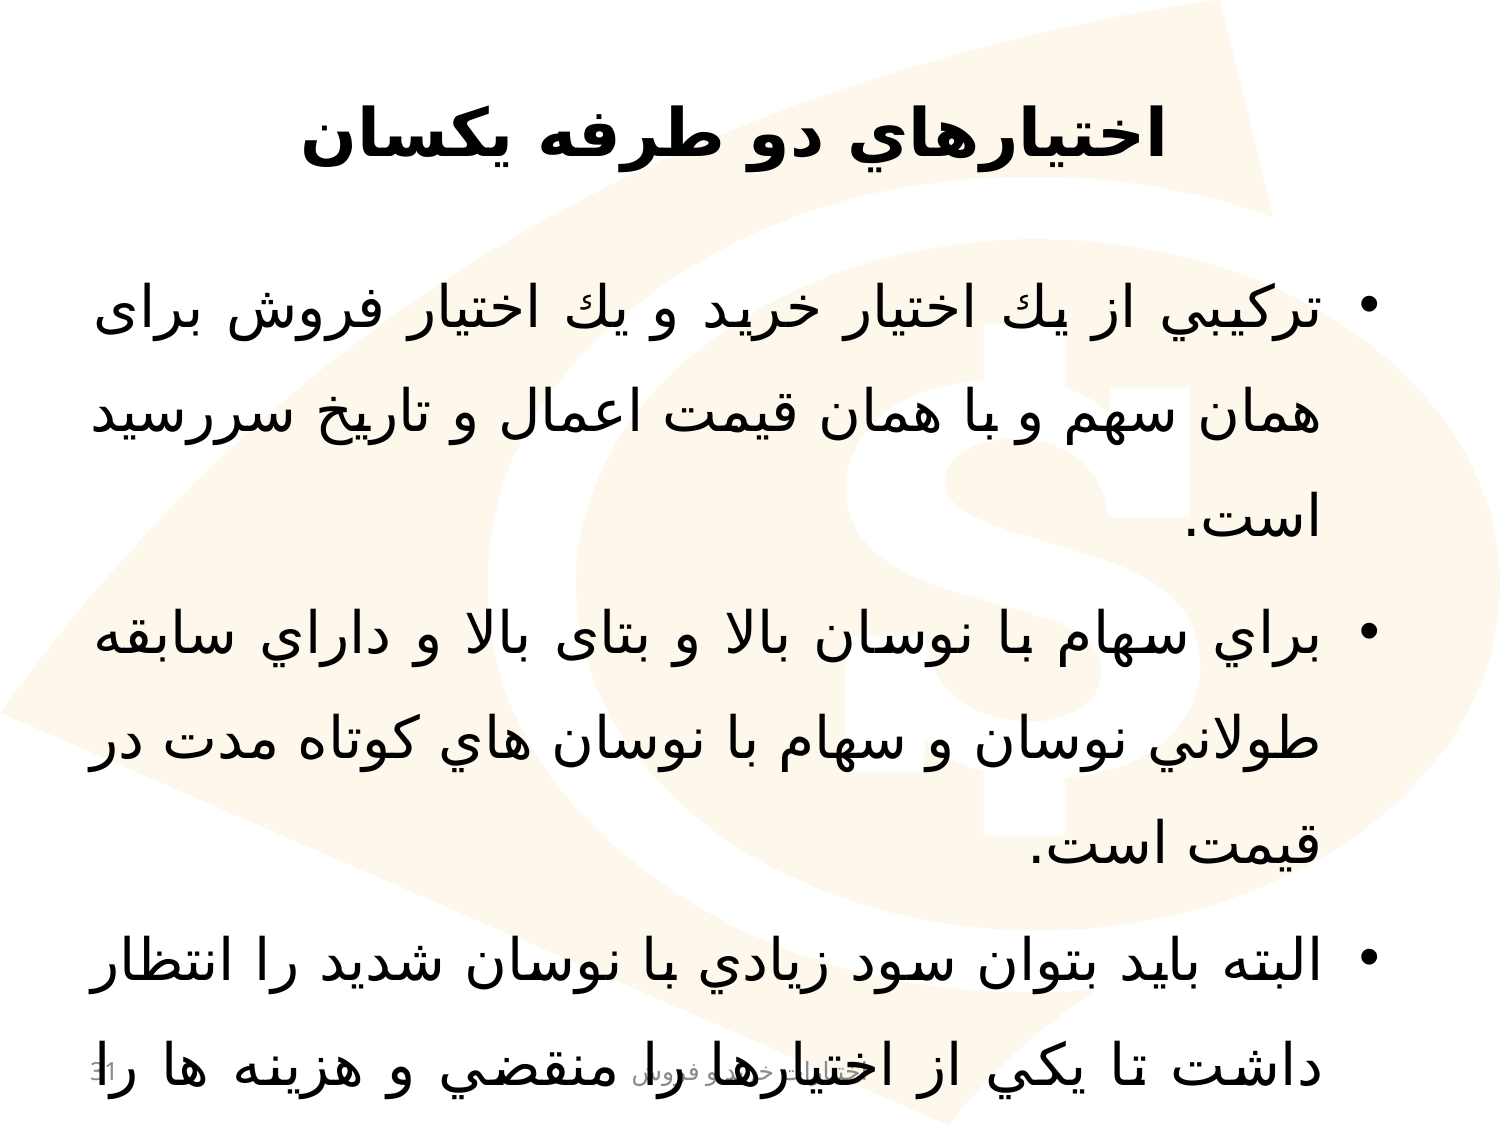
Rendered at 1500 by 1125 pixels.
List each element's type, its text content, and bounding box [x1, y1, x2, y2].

slide_number 31 [75, 1042, 425, 1103]
list اختيارهاي دو طرفه يكسان تركيبي از يك اختيار خريد و يك اختيار فروش برای همان سهم و با همان قيمت اعمال و تاريخ سررسيد است. براي سهام با نوسان بالا و بتای بالا و داراي سابقه طولاني نوسان و سهام با نوسان هاي كوتاه مدت در قيمت است. البته بايد بتوان سود زيادي با نوسان شديد را انتظار داشت تا يكي از اختيارها را منقضي و هزينه ها را هم پوشش دهد. [75, 82, 1395, 1005]
footer اختیارات خرید و فروش [512, 1042, 988, 1103]
